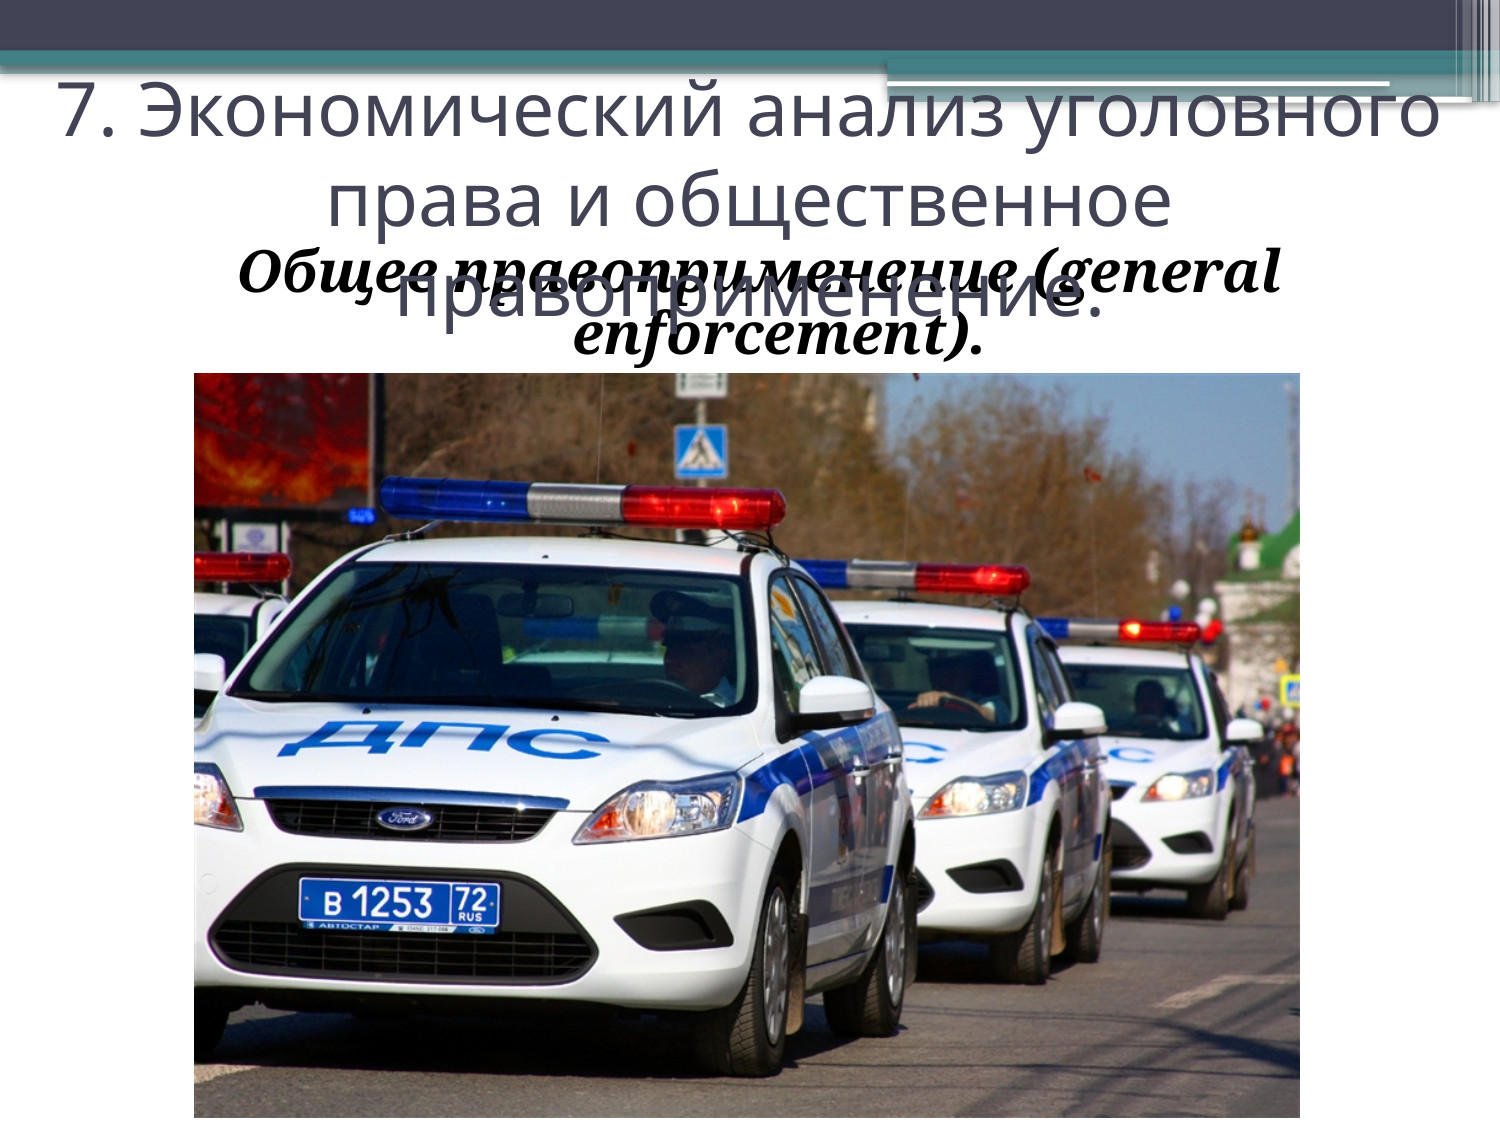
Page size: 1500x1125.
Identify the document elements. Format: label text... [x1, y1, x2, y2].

picture [194, 373, 1300, 1118]
list Общее правоприменение (general enforcement). [0, 234, 1500, 386]
text_box 7. Экономический анализ уголовного права и общественное правоприменение. [0, 54, 1500, 232]
